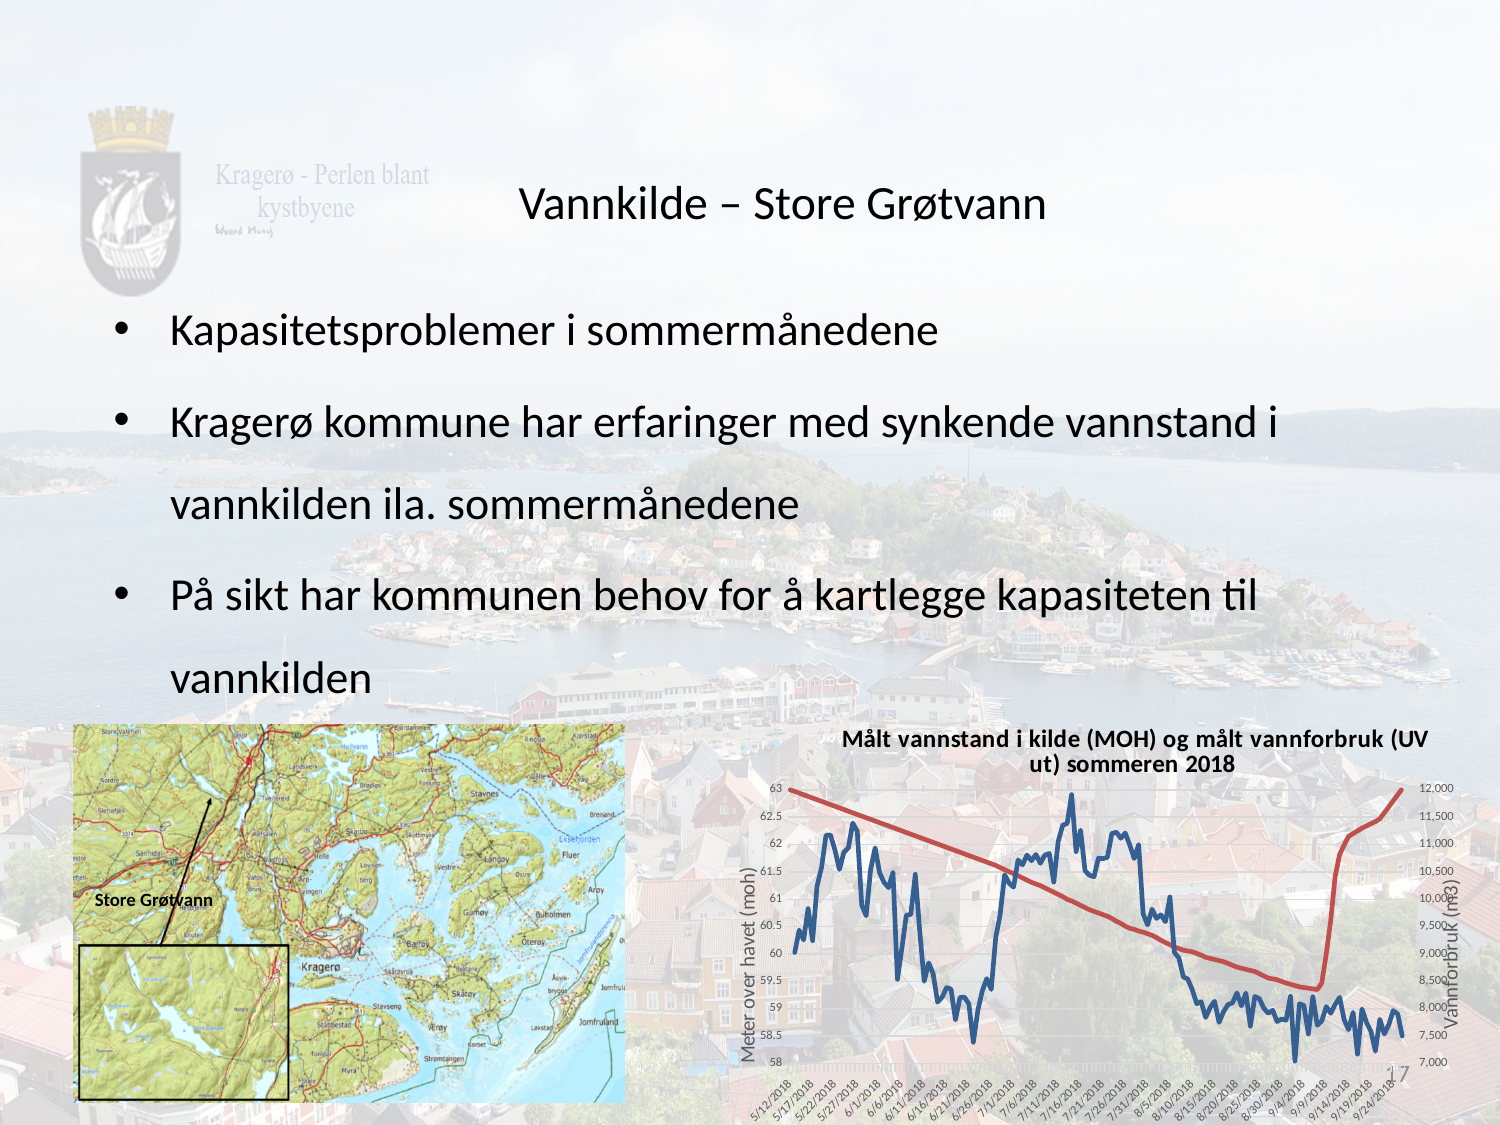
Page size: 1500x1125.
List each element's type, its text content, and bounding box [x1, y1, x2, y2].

picture [73, 724, 625, 1103]
title Vannkilde – Store Grøtvann [98, 163, 1468, 237]
chart [715, 707, 1469, 1125]
list Kapasitetsproblemer i sommermånedene Kragerø kommune har erfaringer med synkende vannstand i vannkilden ila. sommermånedene På sikt har kommunen behov for å kartlegge kapasiteten til vannkilden [98, 264, 1468, 851]
